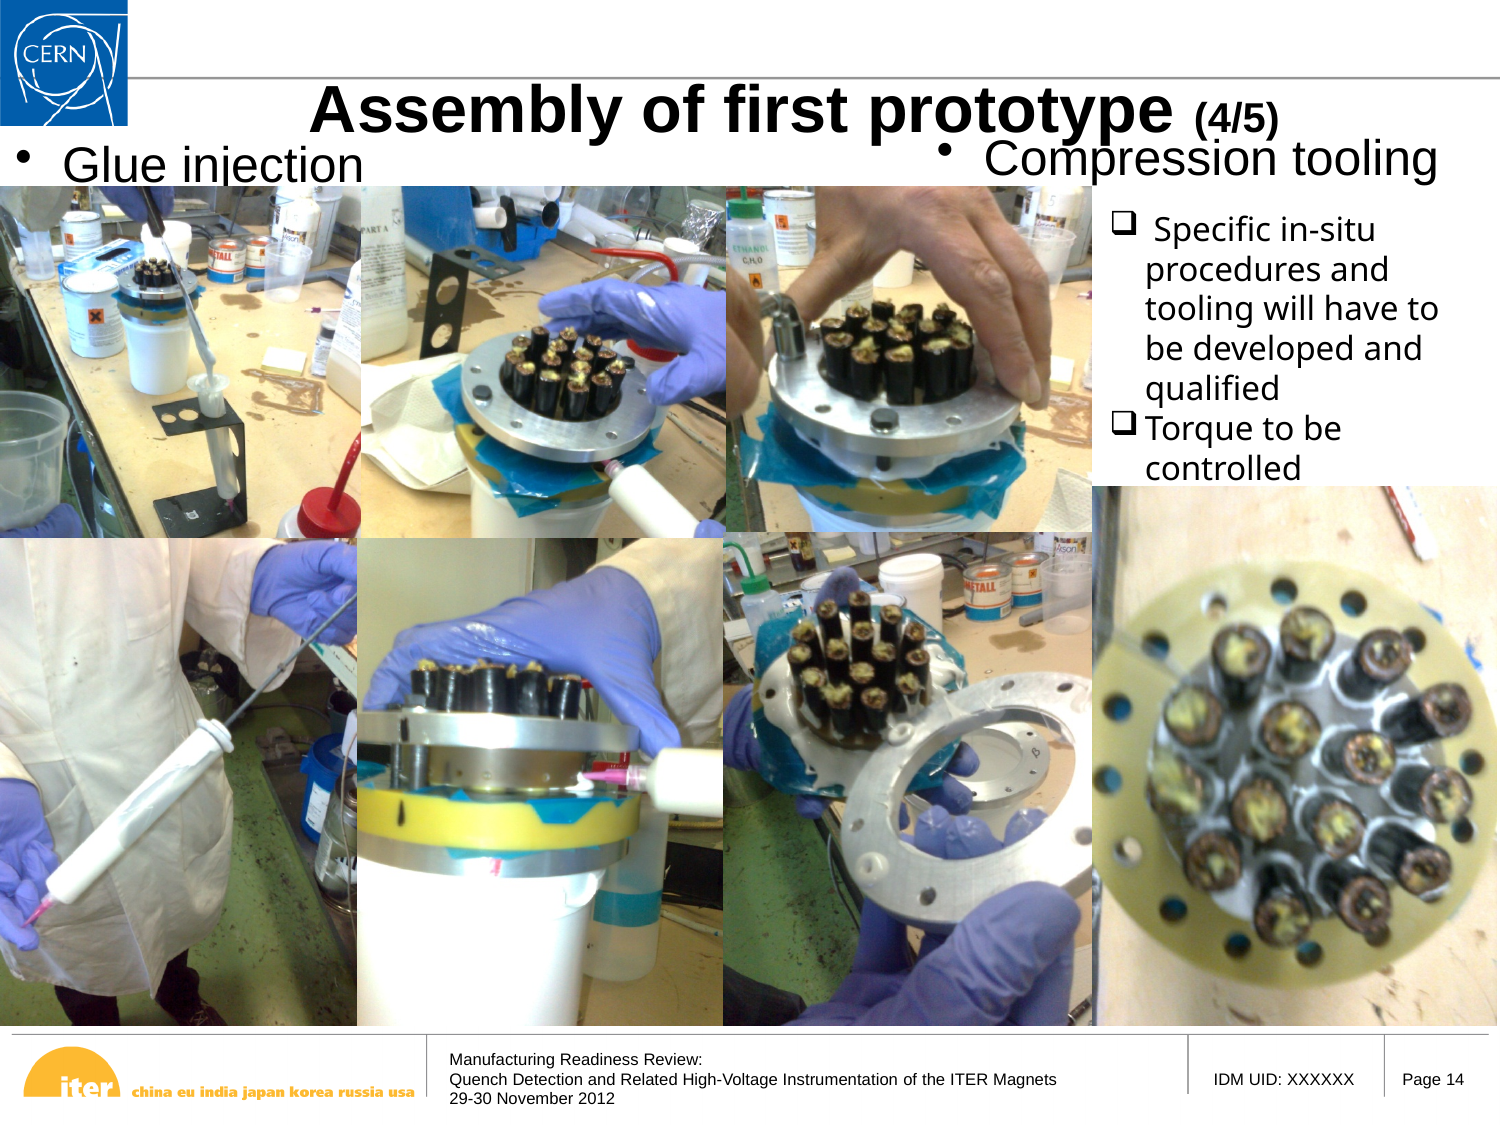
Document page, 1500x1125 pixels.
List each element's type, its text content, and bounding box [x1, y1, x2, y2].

list Glue injection [0, 125, 396, 184]
picture [0, 186, 1500, 1125]
text_box Specific in-situ procedures and tooling will have to be developed and qualified Torque to be controlled [1096, 201, 1483, 485]
text_box Compression tooling [921, 117, 1500, 201]
title Assembly of first prototype (4/5) [271, 30, 1318, 181]
